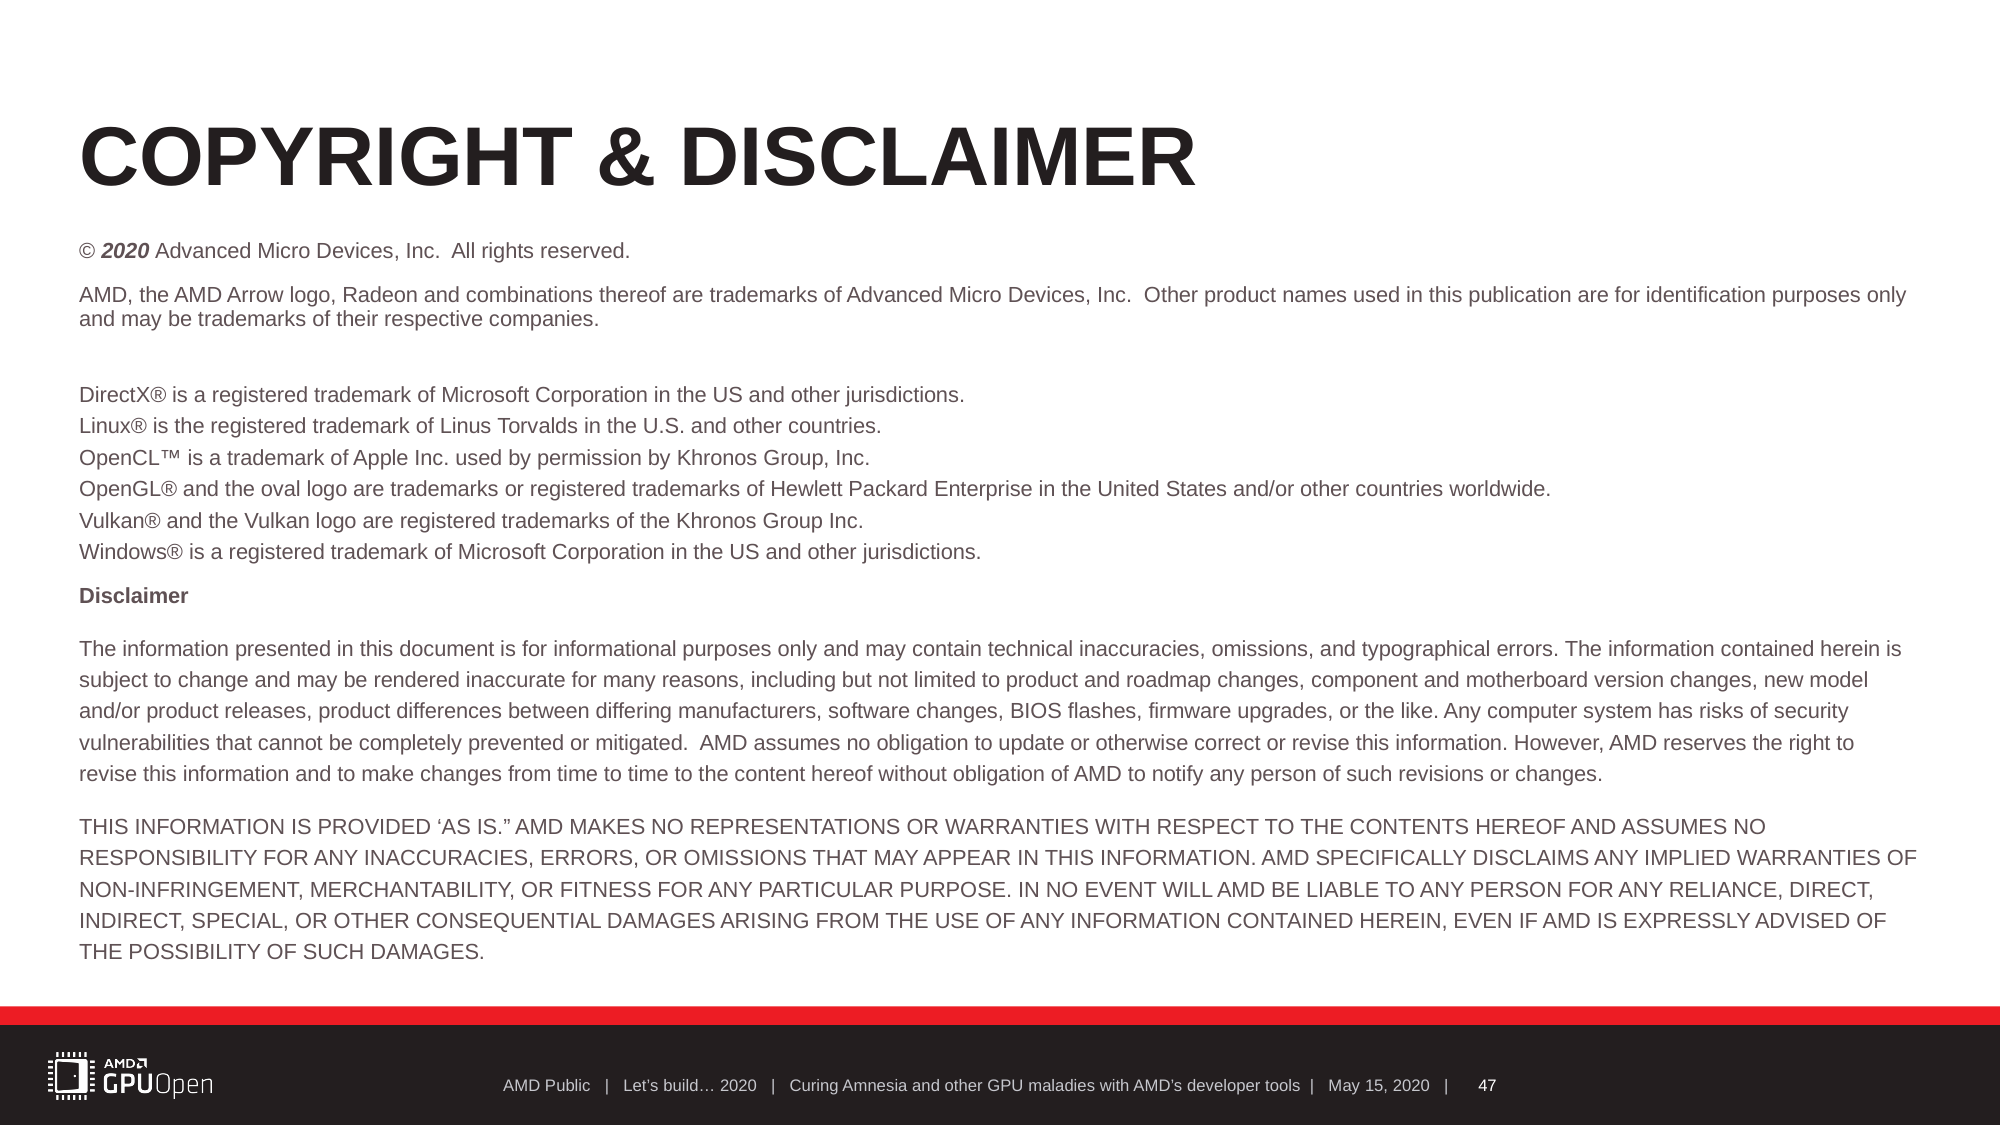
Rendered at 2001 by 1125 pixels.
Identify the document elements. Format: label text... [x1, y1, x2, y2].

list © 2020 Advanced Micro Devices, Inc. All rights reserved. AMD, the AMD Arrow logo, Radeon and combinations thereof are trademarks of Advanced Micro Devices, Inc. Other product names used in this publication are for identification purposes only and may be trademarks of their respective companies. DirectX® is a registered trademark of Microsoft Corporation in the US and other jurisdictions. Linux® is the registered trademark of Linus Torvalds in the U.S. and other countries. OpenCL™ is a trademark of Apple Inc. used by permission by Khronos Group, Inc. OpenGL® and the oval logo are trademarks or registered trademarks of Hewlett Packard Enterprise in the United States and/or other countries worldwide. Vulkan® and the Vulkan logo are registered trademarks of the Khronos Group Inc. Windows® is a registered trademark of Microsoft Corporation in the US and other jurisdictions. Disclaimer The information presented in this document is for informational purposes only and may contain technical inaccuracies, omissions, and typographical errors. The information contained herein is subject to change and may be rendered inaccurate for many reasons, including but not limited to product and roadmap changes, component and motherboard version changes, new model and/or product releases, product differences between differing manufacturers, software changes, BIOS flashes, firmware upgrades, or the like. Any computer system has risks of security vulnerabilities that cannot be completely prevented or mitigated. AMD assumes no obligation to update or otherwise correct or revise this information. However, AMD reserves the right to revise this information and to make changes from time to time to the content hereof without obligation of AMD to notify any person of such revisions or changes. THIS INFORMATION IS PROVIDED ‘AS IS.” AMD MAKES NO REPRESENTATIONS OR WARRANTIES WITH RESPECT TO THE CONTENTS HEREOF AND ASSUMES NO RESPONSIBILITY FOR ANY INACCURACIES, ERRORS, OR OMISSIONS THAT MAY APPEAR IN THIS INFORMATION. AMD SPECIFICALLY DISCLAIMS ANY IMPLIED WARRANTIES OF NON-INFRINGEMENT, MERCHANTABILITY, OR FITNESS FOR ANY PARTICULAR PURPOSE. IN NO EVENT WILL AMD BE LIABLE TO ANY PERSON FOR ANY RELIANCE, DIRECT, INDIRECT, SPECIAL, OR OTHER CONSEQUENTIAL DAMAGES ARISING FROM THE USE OF ANY INFORMATION CONTAINED HEREIN, EVEN IF AMD IS EXPRESSLY ADVISED OF THE POSSIBILITY OF SUCH DAMAGES. [64, 245, 1936, 945]
picture [48, 1052, 212, 1100]
title Copyright & Disclaimer [64, 73, 1936, 245]
